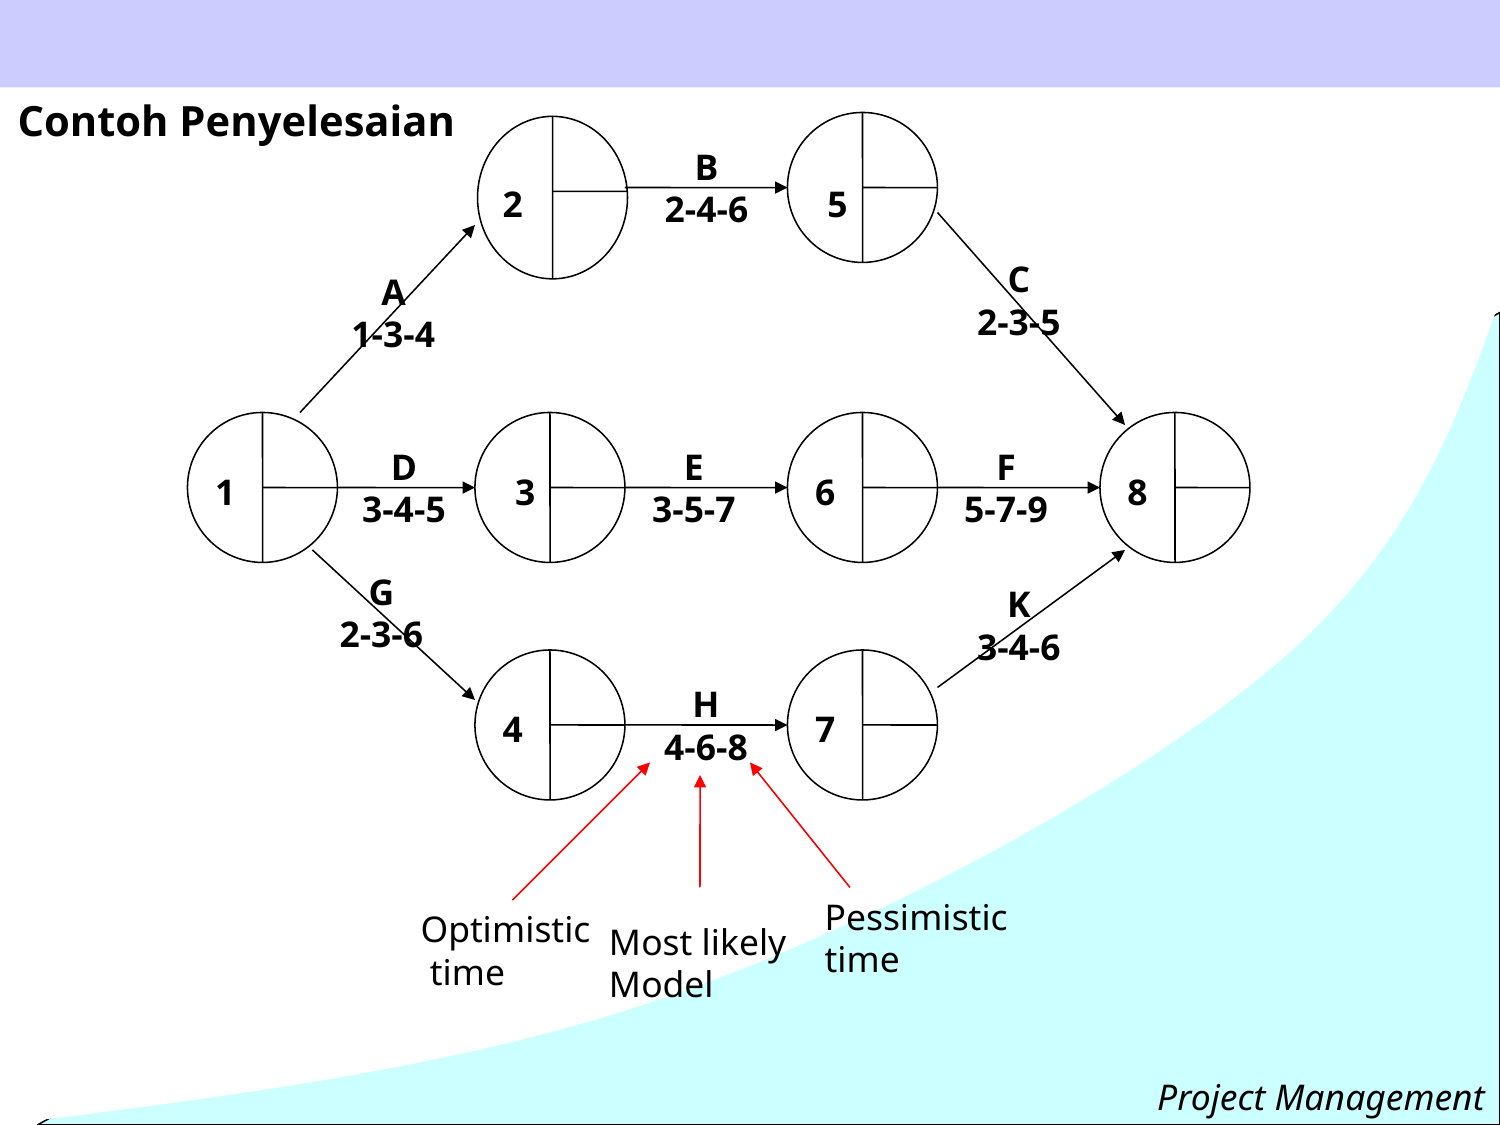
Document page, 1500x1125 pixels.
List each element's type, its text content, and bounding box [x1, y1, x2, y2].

text_box [693, 774, 707, 888]
text_box [477, 116, 552, 279]
text_box [263, 488, 338, 563]
text_box 6 [800, 462, 850, 520]
text_box [474, 412, 625, 563]
text_box [863, 412, 938, 487]
text_box Pessimistic time [809, 887, 1023, 988]
text_box F 5-7-9 [949, 437, 1063, 538]
text_box [863, 188, 938, 263]
text_box [553, 116, 628, 191]
text_box [1076, 549, 1126, 587]
text_box 5 [812, 174, 863, 233]
text_box [512, 762, 650, 901]
text_box H 4-6-8 [649, 674, 763, 775]
text_box [553, 192, 628, 279]
text_box [1063, 481, 1100, 494]
text_box [863, 112, 938, 187]
text_box [461, 481, 475, 494]
text_box [787, 649, 862, 800]
text_box [787, 412, 862, 563]
text_box 2 [487, 174, 538, 233]
text_box E 3-5-7 [637, 437, 751, 538]
text_box [763, 718, 788, 732]
text_box 3 [500, 462, 550, 520]
text_box [750, 762, 851, 888]
text_box C 2-3-5 [962, 249, 1076, 350]
text_box [1099, 412, 1250, 563]
text_box D 3-4-5 [347, 395, 461, 538]
text_box G 2-3-6 [324, 562, 439, 663]
text_box [863, 488, 938, 563]
text_box B 2-4-6 [649, 137, 764, 238]
text_box [1058, 350, 1126, 425]
text_box [863, 649, 938, 800]
text_box [764, 181, 788, 194]
text_box [787, 112, 862, 263]
text_box [440, 224, 475, 262]
text_box Most likely Model [594, 912, 802, 1013]
text_box 7 [800, 699, 850, 758]
text_box [434, 663, 475, 700]
text_box A 1-3-4 [336, 262, 451, 363]
text_box 1 [200, 462, 250, 520]
text_box K 3-4-6 [962, 574, 1076, 675]
text_box 8 [1112, 462, 1163, 520]
text_box Contoh Penyelesaian [2, 87, 471, 153]
text_box [187, 412, 262, 563]
text_box 4 [487, 699, 538, 758]
text_box [751, 481, 788, 494]
text_box [474, 649, 625, 800]
text_box [263, 412, 338, 487]
text_box Optimistic time [405, 899, 615, 1000]
